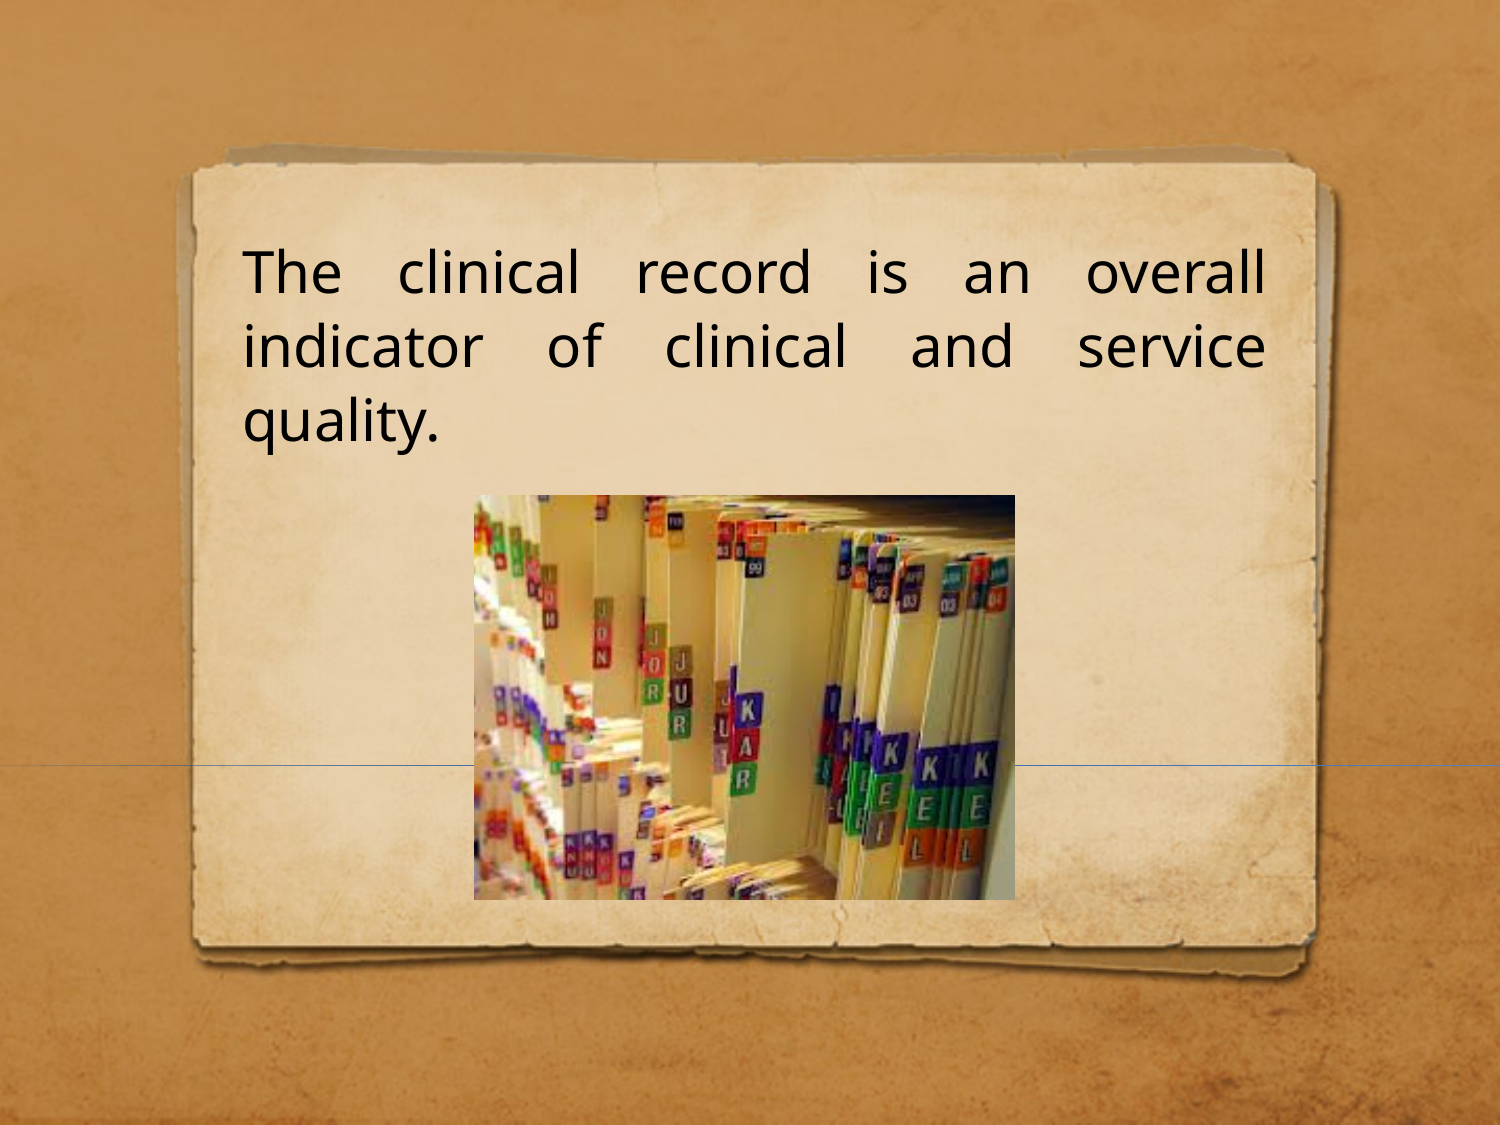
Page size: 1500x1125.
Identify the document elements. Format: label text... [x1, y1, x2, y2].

picture [0, 0, 1500, 1125]
list The clinical record is an overall indicator of clinical and service quality. [226, 223, 1284, 540]
